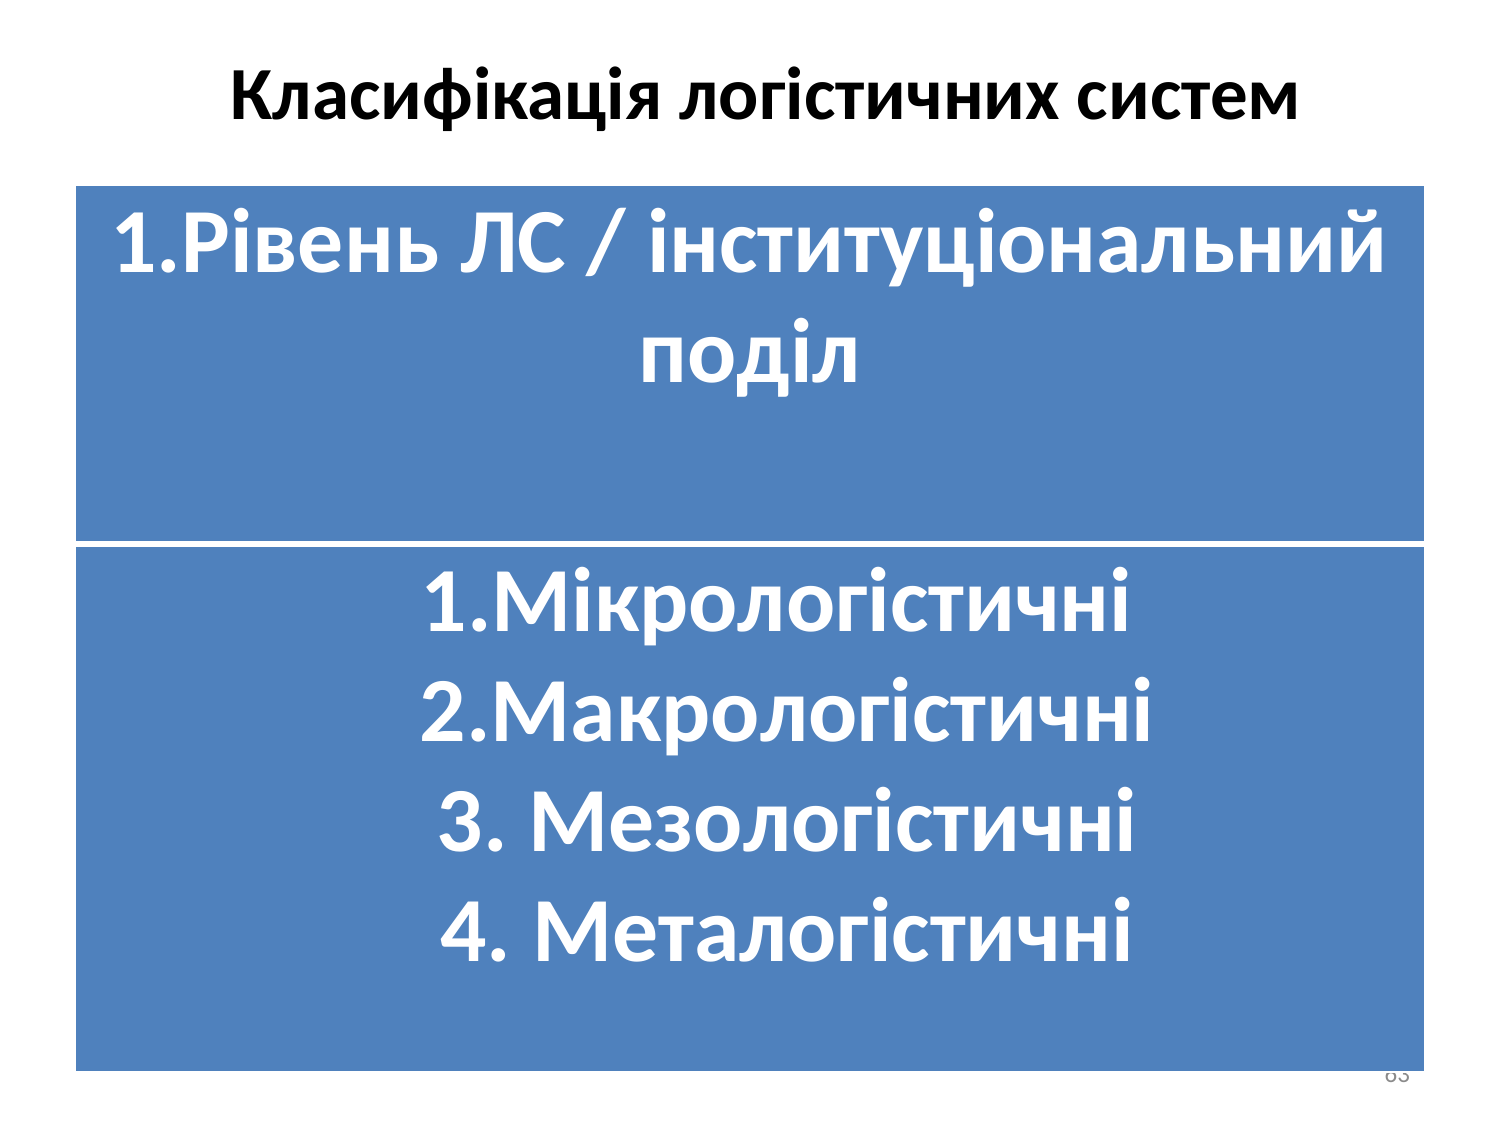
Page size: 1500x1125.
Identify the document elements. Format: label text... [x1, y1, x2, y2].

table_cell Мікрологістичні Макрологістичні Мезологістичні Металогістичні [76, 547, 1424, 1071]
table_header 1.Рівень ЛС / інституціональний поділ [76, 186, 1424, 541]
slide_number 63 [1074, 1073, 1425, 1103]
text_box Класифікація логістичних систем [137, 37, 1413, 143]
